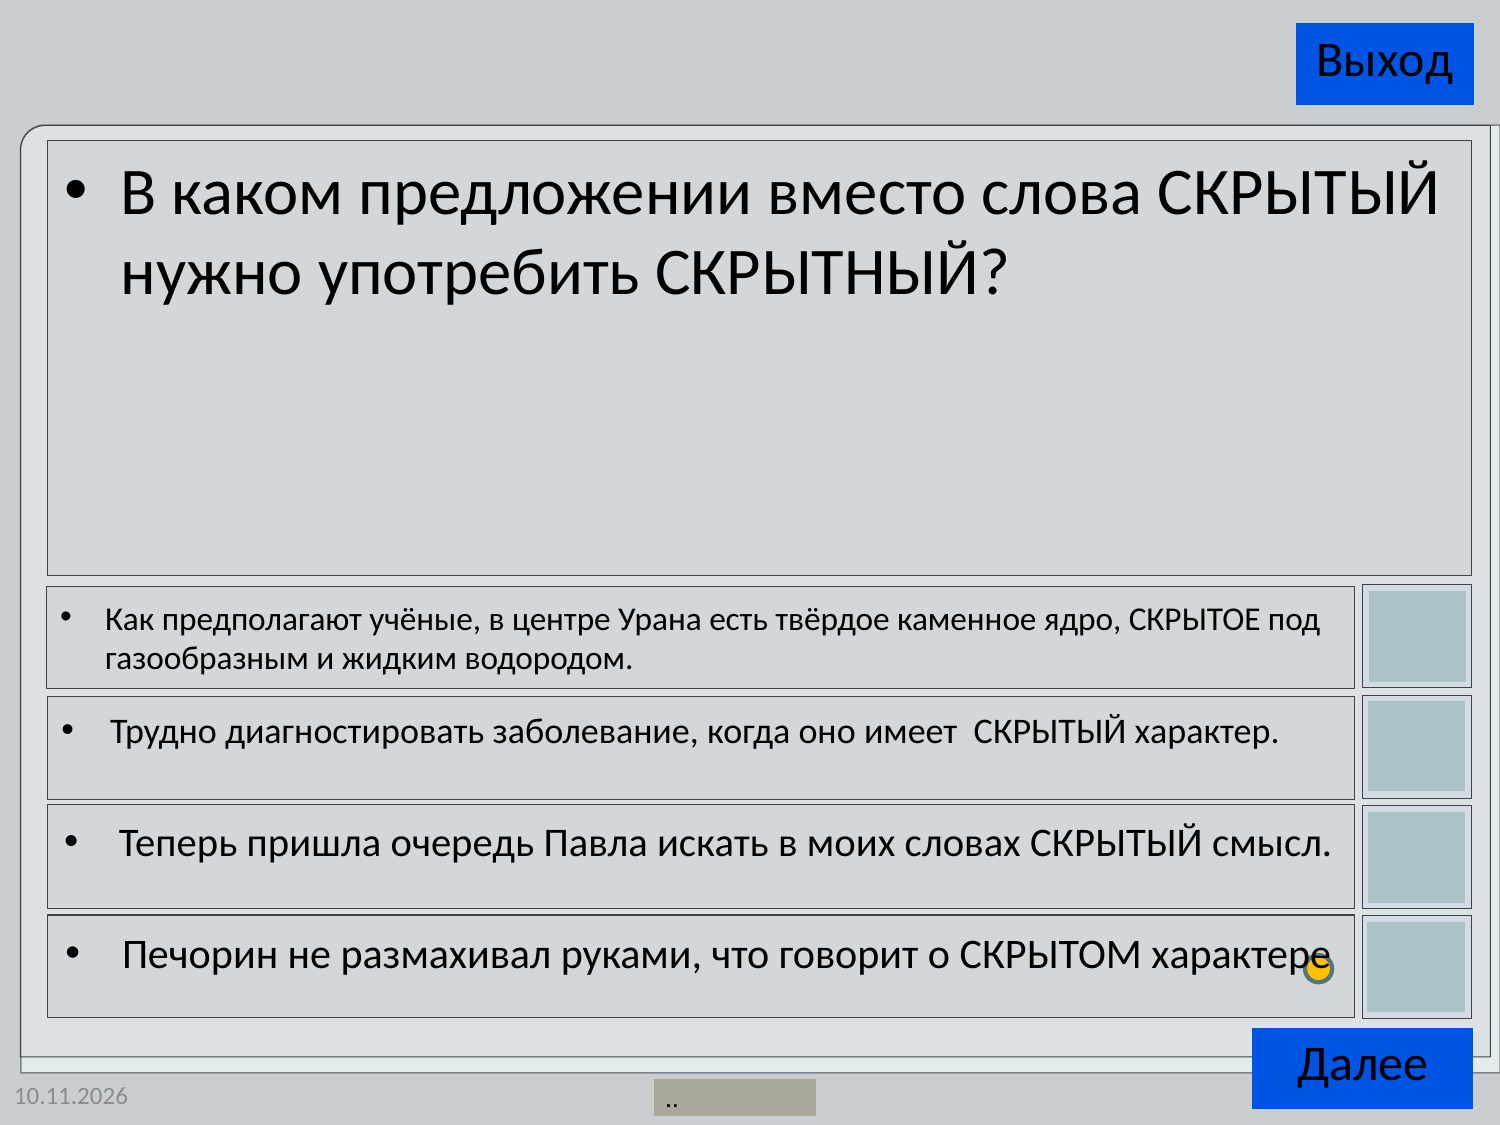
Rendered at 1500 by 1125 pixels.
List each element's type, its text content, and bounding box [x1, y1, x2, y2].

list Теперь пришла очередь Павла искать в моих словах СКРЫТЫЙ смысл. [49, 808, 1360, 905]
list Трудно диагностировать заболевание, когда оно имеет СКРЫТЫЙ характер. [46, 699, 1357, 796]
list Как предполагают учёные, в центре Урана есть твёрдое каменное ядро, СКРЫТОЕ под газообразным и жидким водородом. [45, 589, 1356, 685]
list В каком предложении вместо слова СКРЫТЫЙ нужно употребить СКРЫТНЫЙ? [49, 140, 1469, 576]
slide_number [0, 1065, 174, 1125]
list Печорин не размахивал руками, что говорит о СКРЫТОМ характере [50, 919, 1361, 1015]
